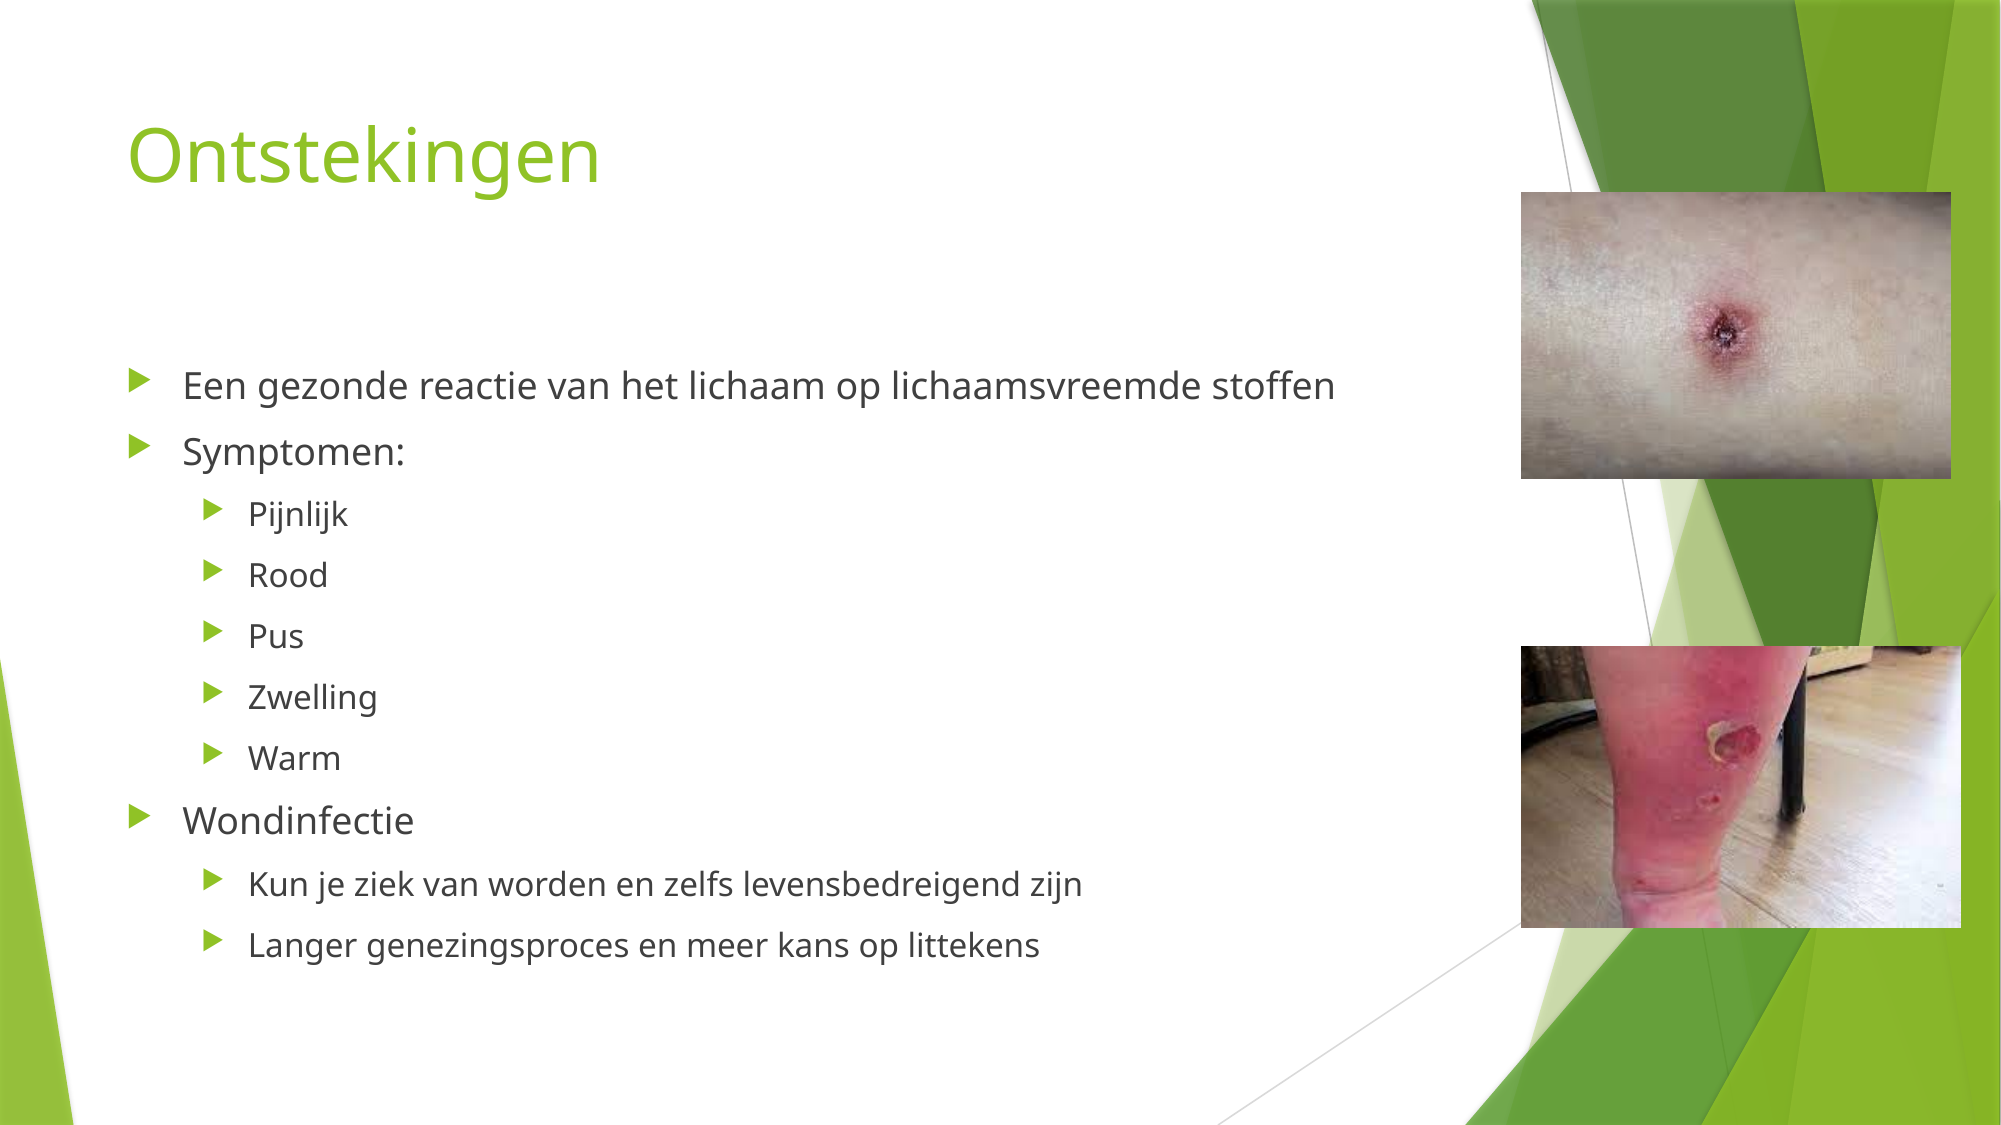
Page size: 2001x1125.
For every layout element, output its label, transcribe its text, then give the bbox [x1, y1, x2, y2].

picture [1520, 645, 1961, 928]
picture [1520, 191, 1952, 479]
title Ontstekingen [111, 99, 1522, 317]
list Een gezonde reactie van het lichaam op lichaamsvreemde stoffen Symptomen: Pijnlijk Rood Pus Zwelling Warm Wondinfectie Kun je ziek van worden en zelfs levensbedreigend zijn Langer genezingsproces en meer kans op littekens [111, 354, 1522, 992]
